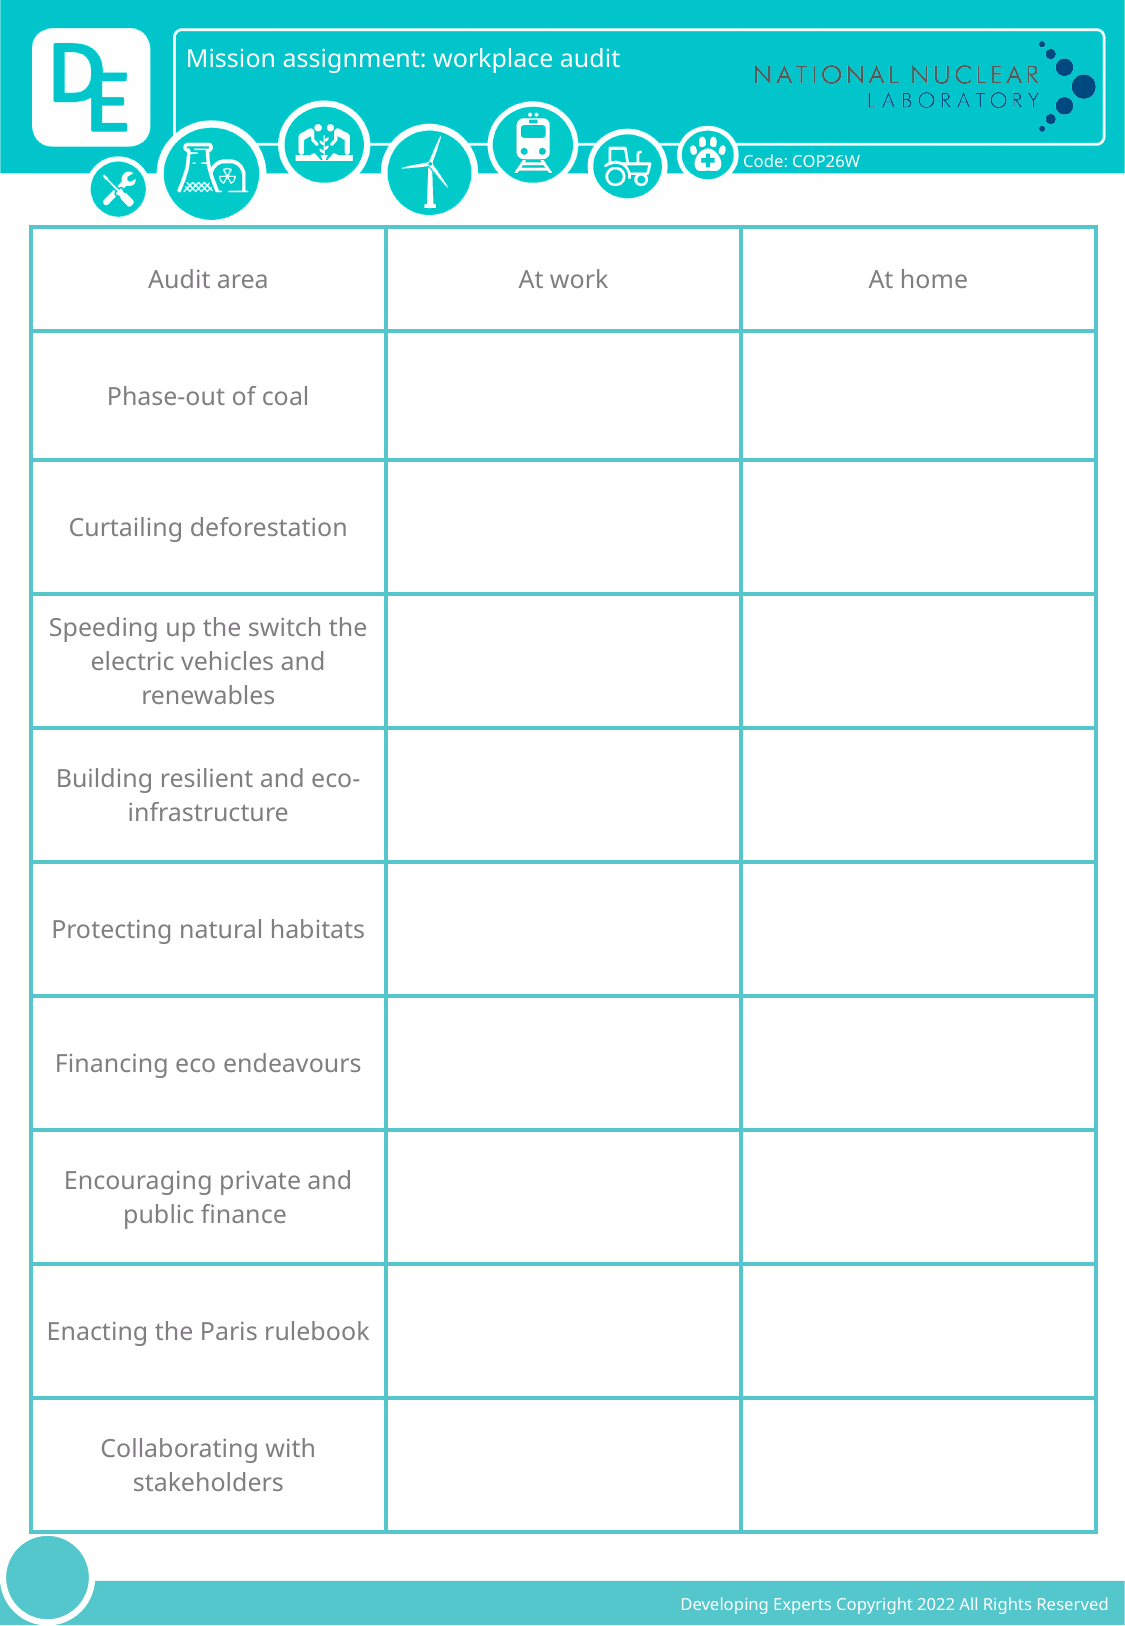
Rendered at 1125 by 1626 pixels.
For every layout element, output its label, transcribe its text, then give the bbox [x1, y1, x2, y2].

table_cell [743, 462, 1094, 592]
table_cell [388, 1266, 739, 1396]
table_cell Speeding up the switch the electric vehicles and renewables [33, 596, 384, 726]
table_cell [388, 730, 739, 860]
table_cell Phase-out of coal [33, 333, 384, 458]
table_header Audit area [33, 229, 384, 329]
table_cell Protecting natural habitats [33, 864, 384, 994]
table_cell [388, 333, 739, 458]
table_cell [388, 462, 739, 592]
table_cell Building resilient and eco-infrastructure [33, 730, 384, 860]
text_box [0, 1580, 1125, 1625]
table_cell [743, 1266, 1094, 1396]
table_cell Financing eco endeavours [33, 998, 384, 1128]
table_cell [743, 864, 1094, 994]
table_cell [743, 1132, 1094, 1262]
table_cell [388, 864, 739, 994]
table_cell Enacting the Paris rulebook [33, 1266, 384, 1396]
table_cell [743, 998, 1094, 1128]
table_cell [388, 1132, 739, 1262]
table_cell [388, 998, 739, 1128]
table_header At work [388, 229, 739, 329]
table_cell [743, 596, 1094, 726]
table_cell Curtailing deforestation [33, 462, 384, 592]
table_cell [743, 730, 1094, 860]
table_cell [388, 1400, 739, 1530]
table_cell [743, 333, 1094, 458]
picture [0, 0, 1125, 228]
text_box Developing Experts Copyright 2022 All Rights Reserved [641, 1586, 1125, 1621]
text_box [1, 1534, 94, 1624]
table_cell Encouraging private and public finance [33, 1132, 384, 1262]
table_cell [388, 596, 739, 726]
table_header At home [743, 229, 1094, 329]
table_cell [743, 1400, 1094, 1530]
table_cell Collaborating with stakeholders [33, 1400, 384, 1530]
